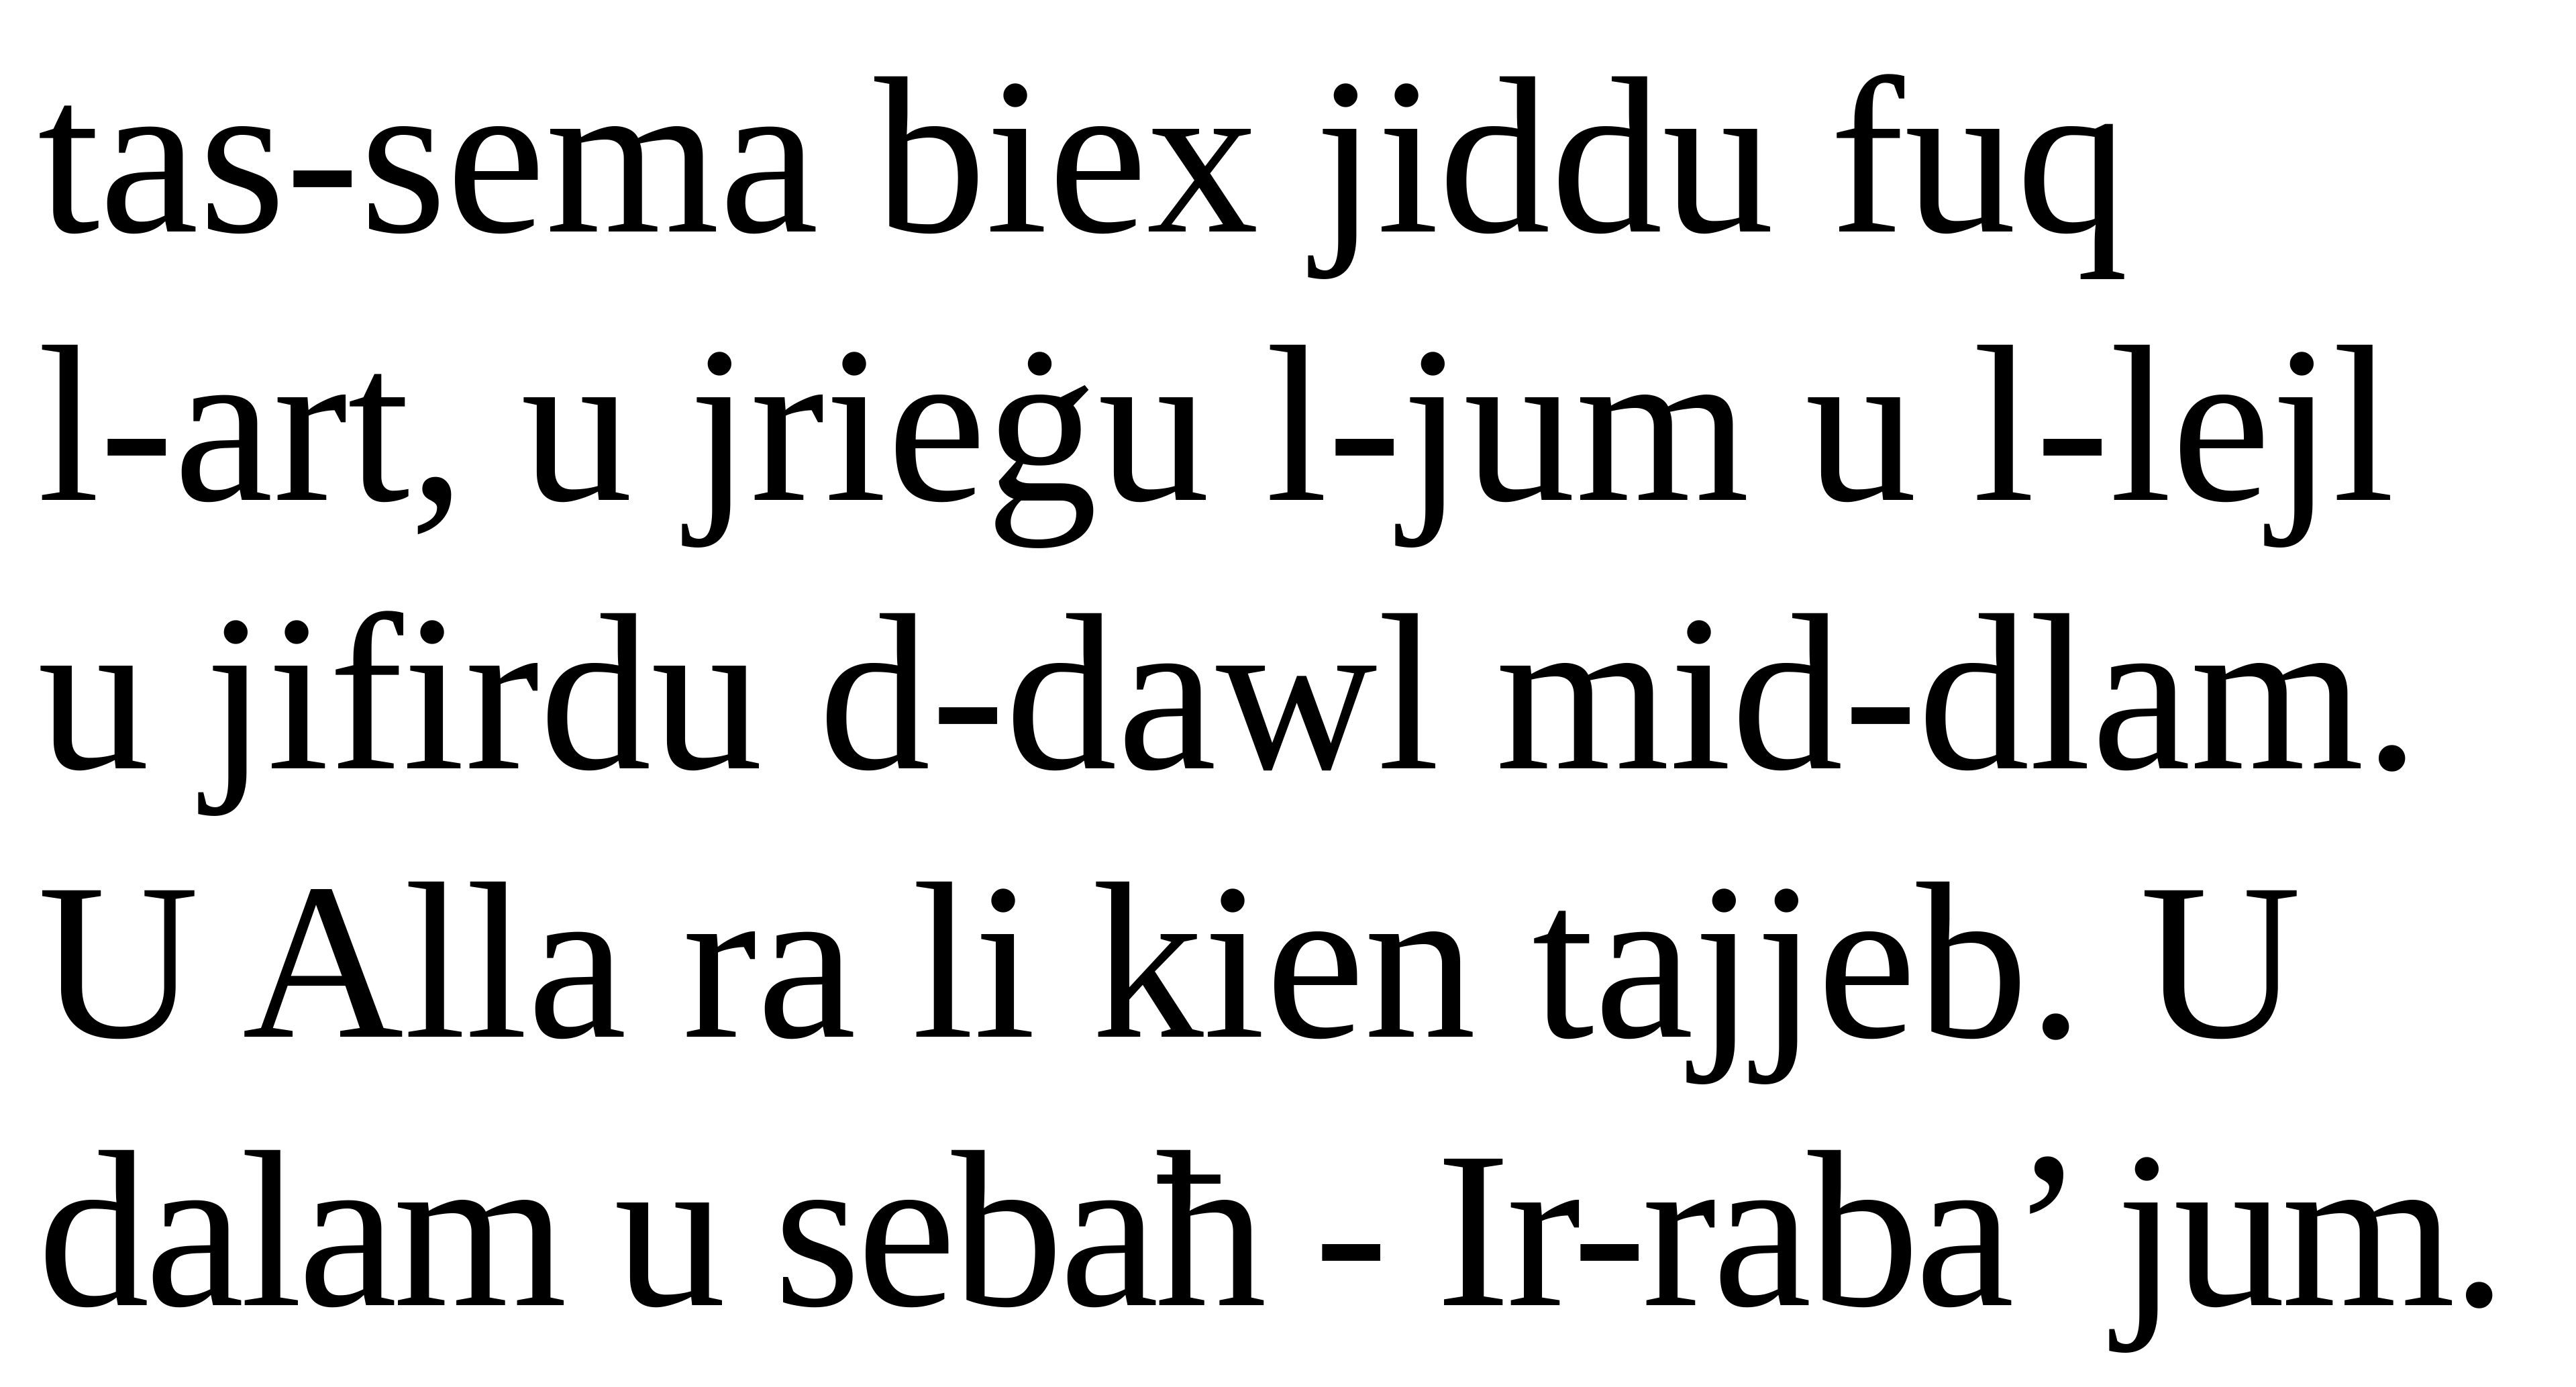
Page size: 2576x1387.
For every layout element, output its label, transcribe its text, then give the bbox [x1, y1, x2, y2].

list tas-sema biex jiddu fuq l-art, u jrieġu l-jum u l-lejl u jifirdu d-dawl mid-dlam. U Alla ra li kien tajjeb. U dalam u sebaħ - Ir-raba’ jum. [28, 3, 2548, 1351]
